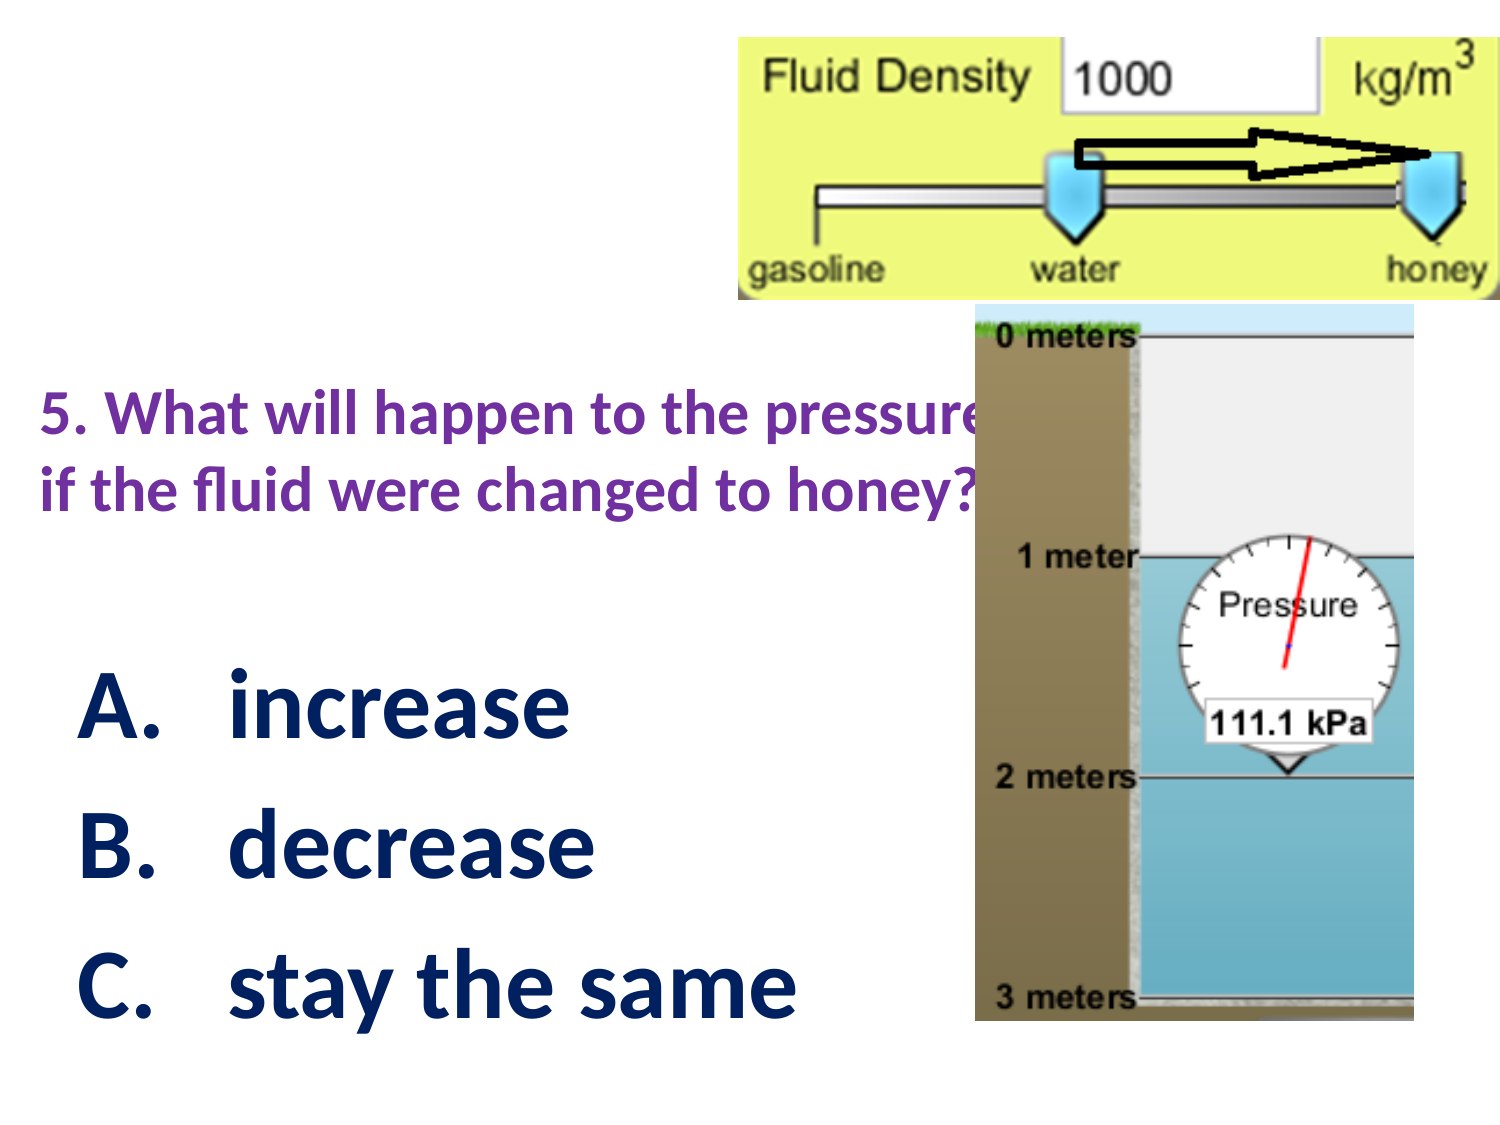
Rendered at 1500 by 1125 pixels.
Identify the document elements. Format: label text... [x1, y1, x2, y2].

title 5. What will happen to the pressure if the fluid were changed to honey? [24, 337, 970, 558]
list increase decrease stay the same [62, 631, 840, 1122]
picture [975, 304, 1414, 1021]
picture [738, 37, 1500, 301]
